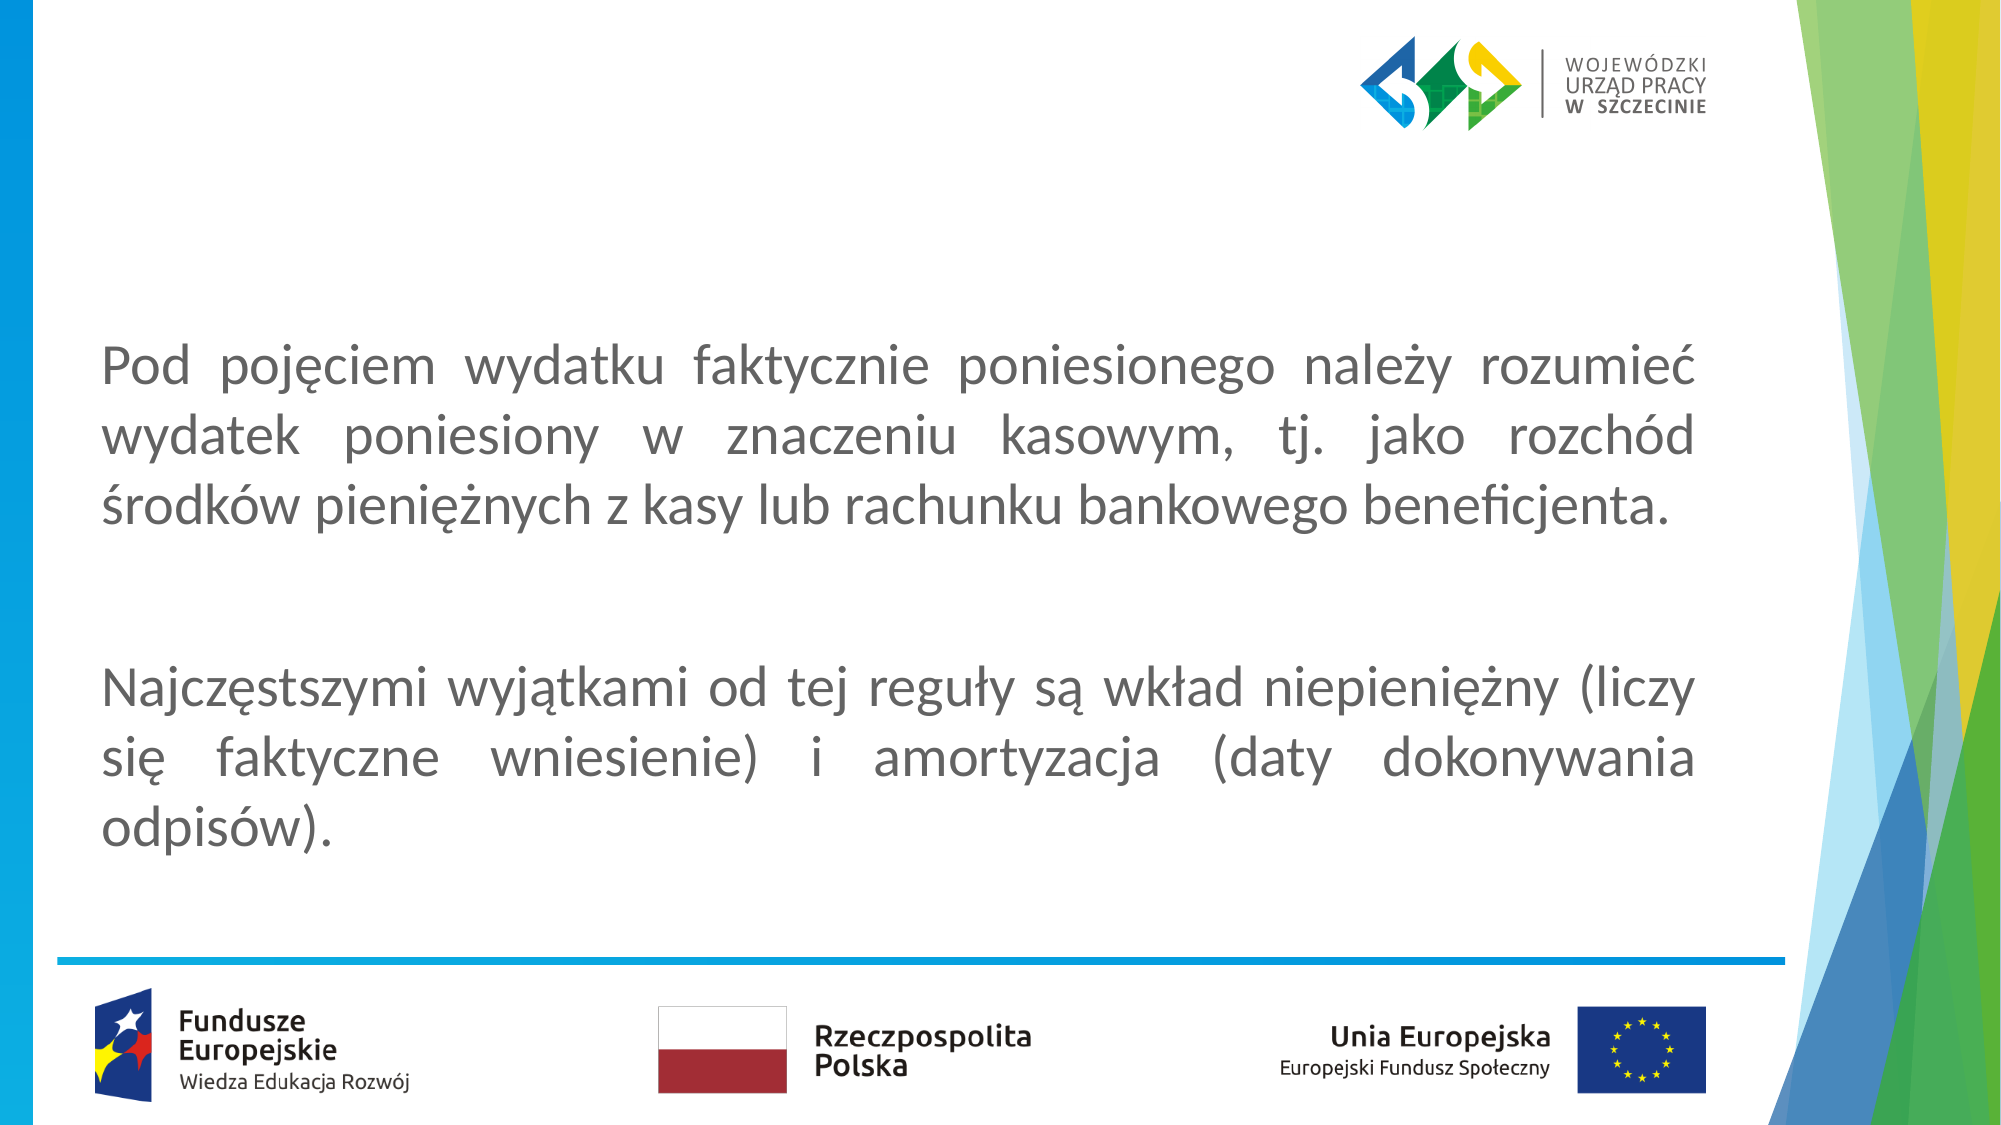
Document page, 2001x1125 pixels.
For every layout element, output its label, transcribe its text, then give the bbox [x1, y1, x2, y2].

picture [1360, 36, 1706, 131]
list Pod pojęciem wydatku faktycznie poniesionego należy rozumieć wydatek poniesiony w znaczeniu kasowym, tj. jako rozchód środków pieniężnych z kasy lub rachunku bankowego beneficjenta. Najczęstszymi wyjątkami od tej reguły są wkład niepieniężny (liczy się faktyczne wniesienie) i amortyzacja (daty dokonywania odpisów). [86, 137, 1712, 880]
picture [95, 988, 1706, 1102]
